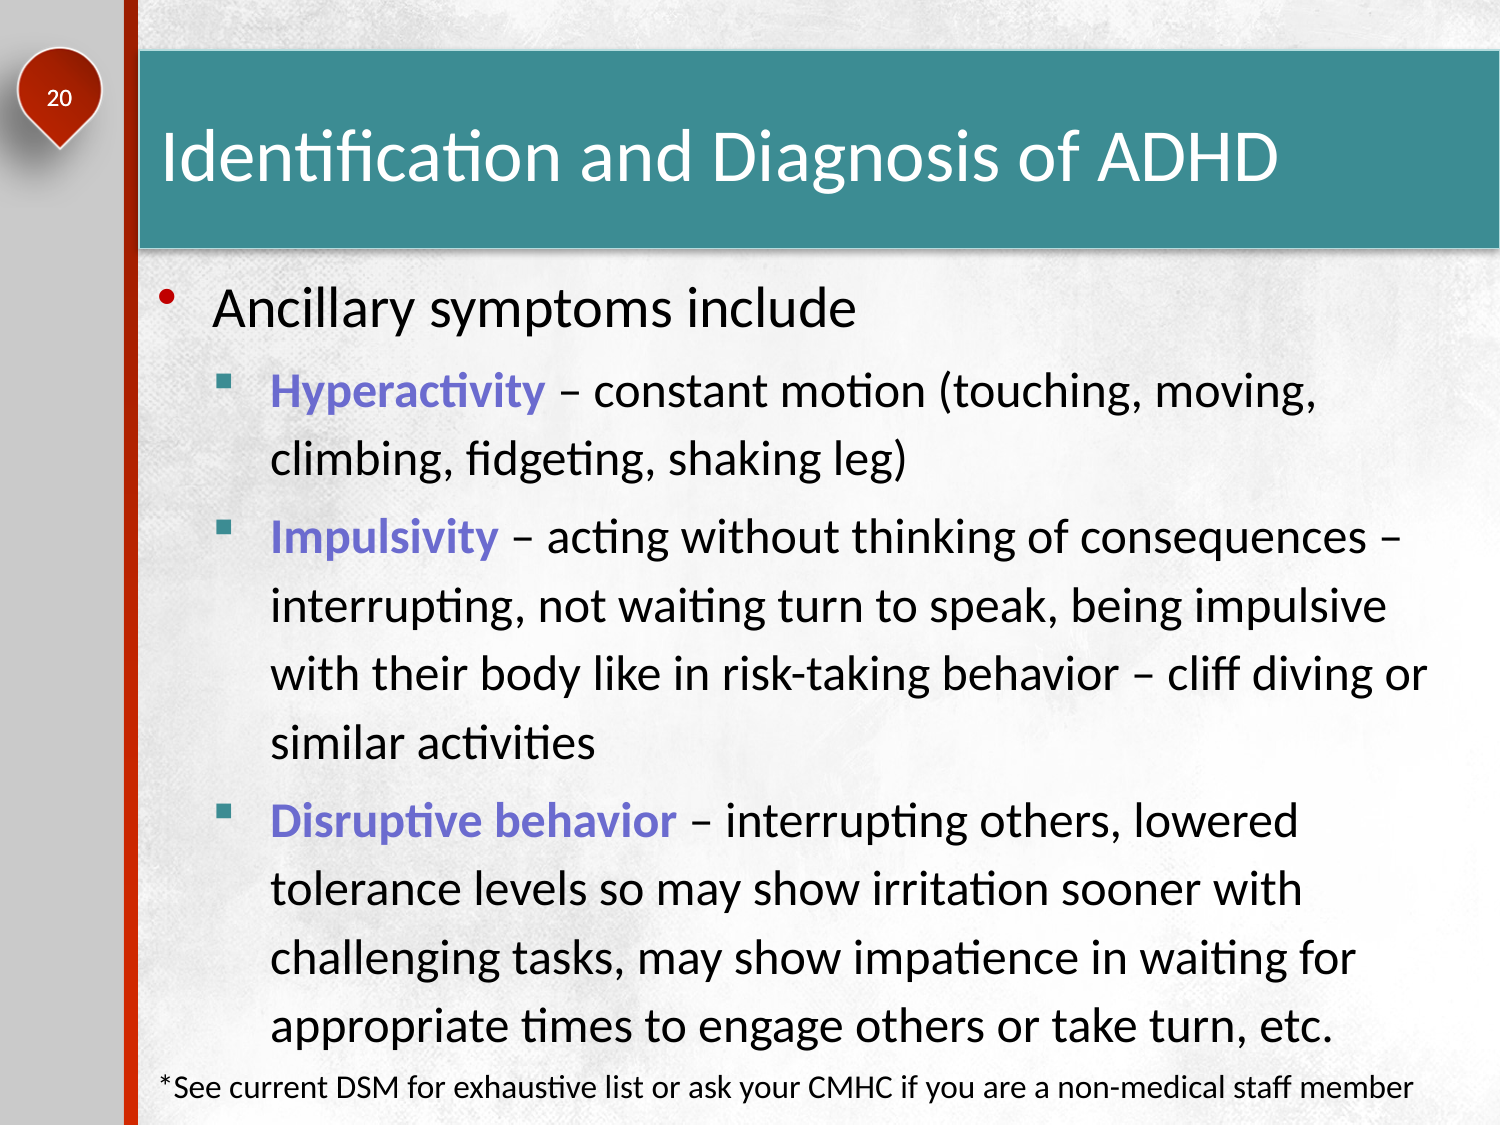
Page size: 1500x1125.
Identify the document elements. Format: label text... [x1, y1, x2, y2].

slide_number 20 [19, 73, 100, 123]
picture [0, 0, 1500, 1125]
list Ancillary symptoms include Hyperactivity – constant motion (touching, moving, climbing, fidgeting, shaking leg) Impulsivity – acting without thinking of consequences – interrupting, not waiting turn to speak, being impulsive with their body like in risk-taking behavior – cliff diving or similar activities Disruptive behavior – interrupting others, lowered tolerance levels so may show irritation sooner with challenging tasks, may show impatience in waiting for appropriate times to engage others or take turn, etc. *See current DSM for exhaustive list or ask your CMHC if you are a non-medical staff member [142, 251, 1470, 1059]
title Identification and Diagnosis of ADHD [145, 61, 1488, 242]
